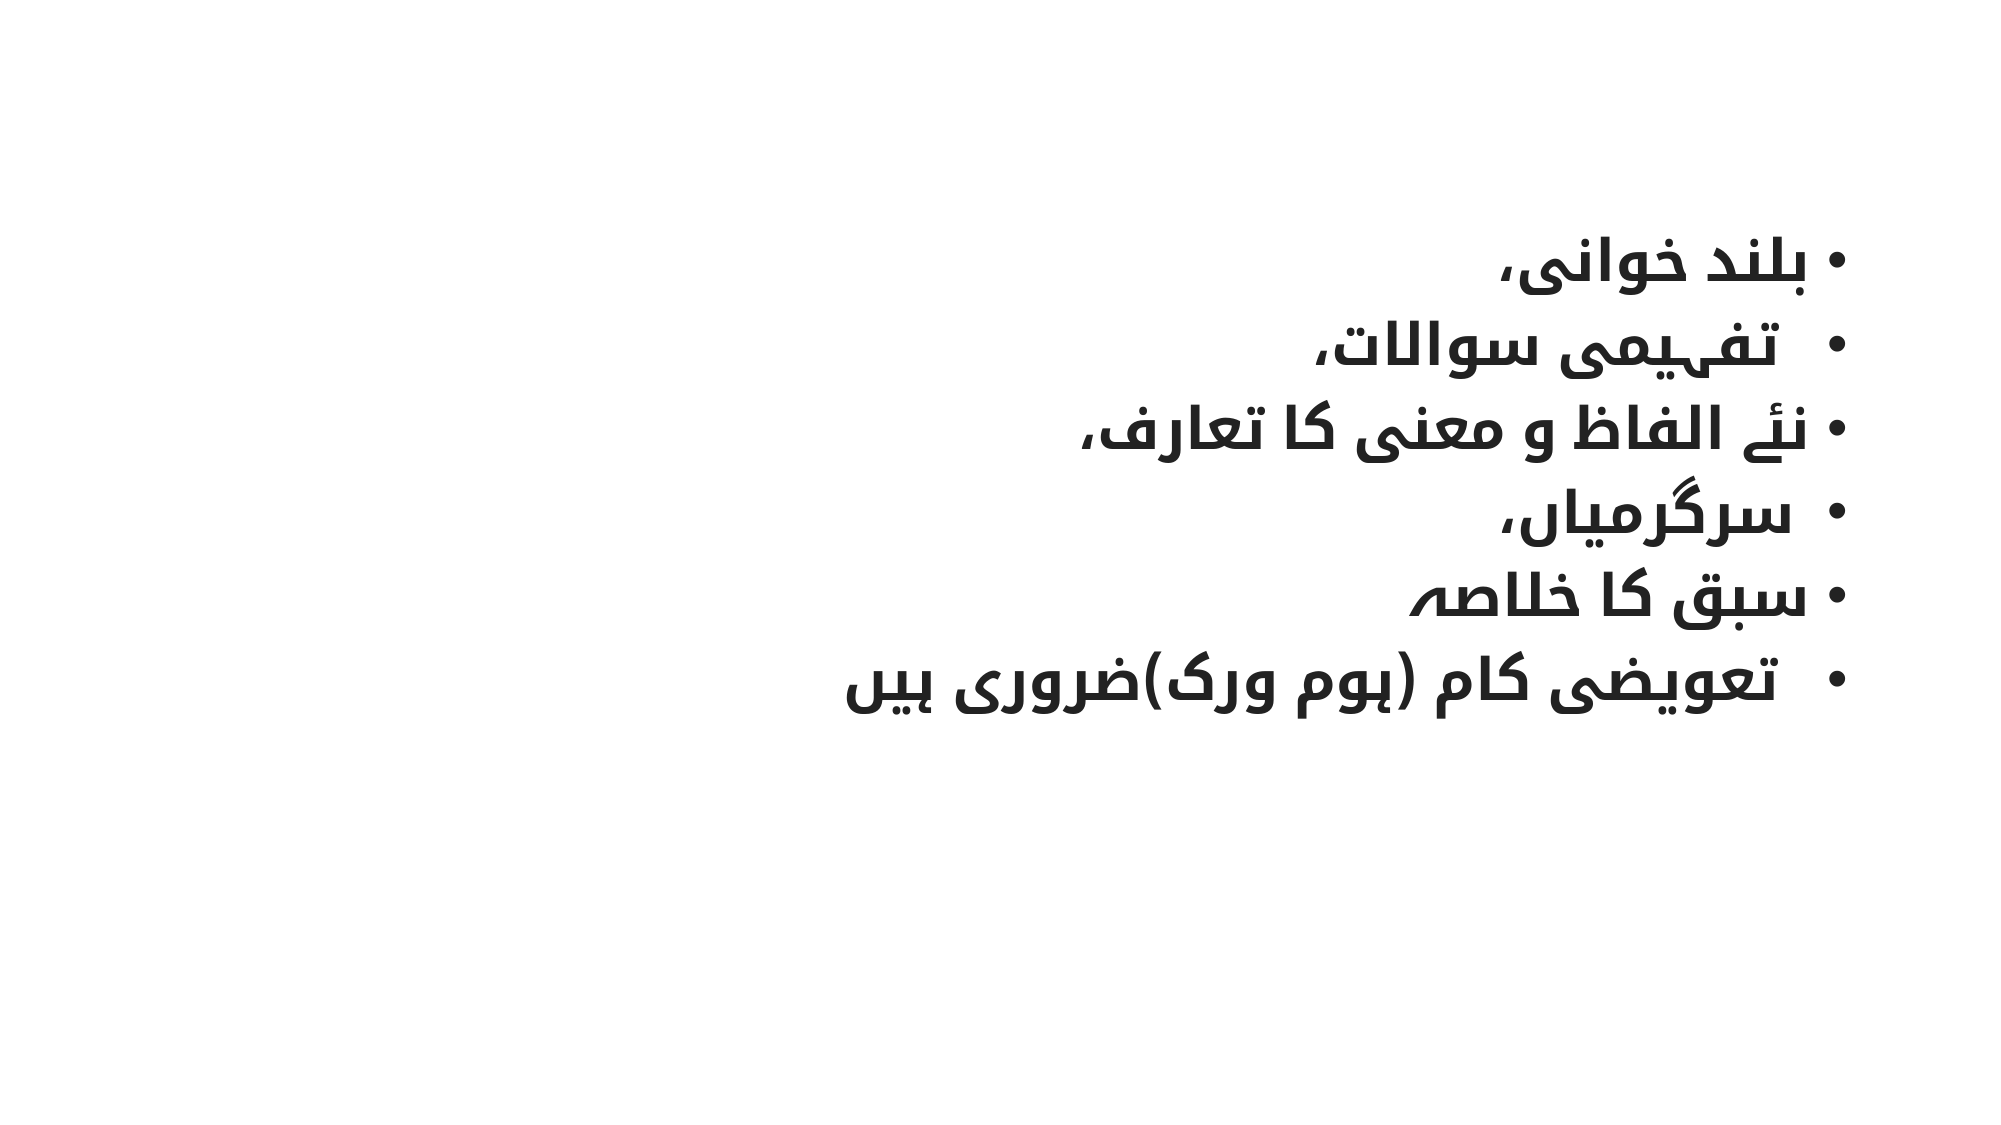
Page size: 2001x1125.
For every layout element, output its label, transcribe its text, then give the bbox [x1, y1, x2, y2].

list بلند خوانی، تفہیمی سوالات، نئے الفاظ و معنی کا تعارف، سرگرمیاں، سبق کا خلاصہ تعویضی کام (ہوم ورک)ضروری ہیں [137, 223, 1863, 942]
